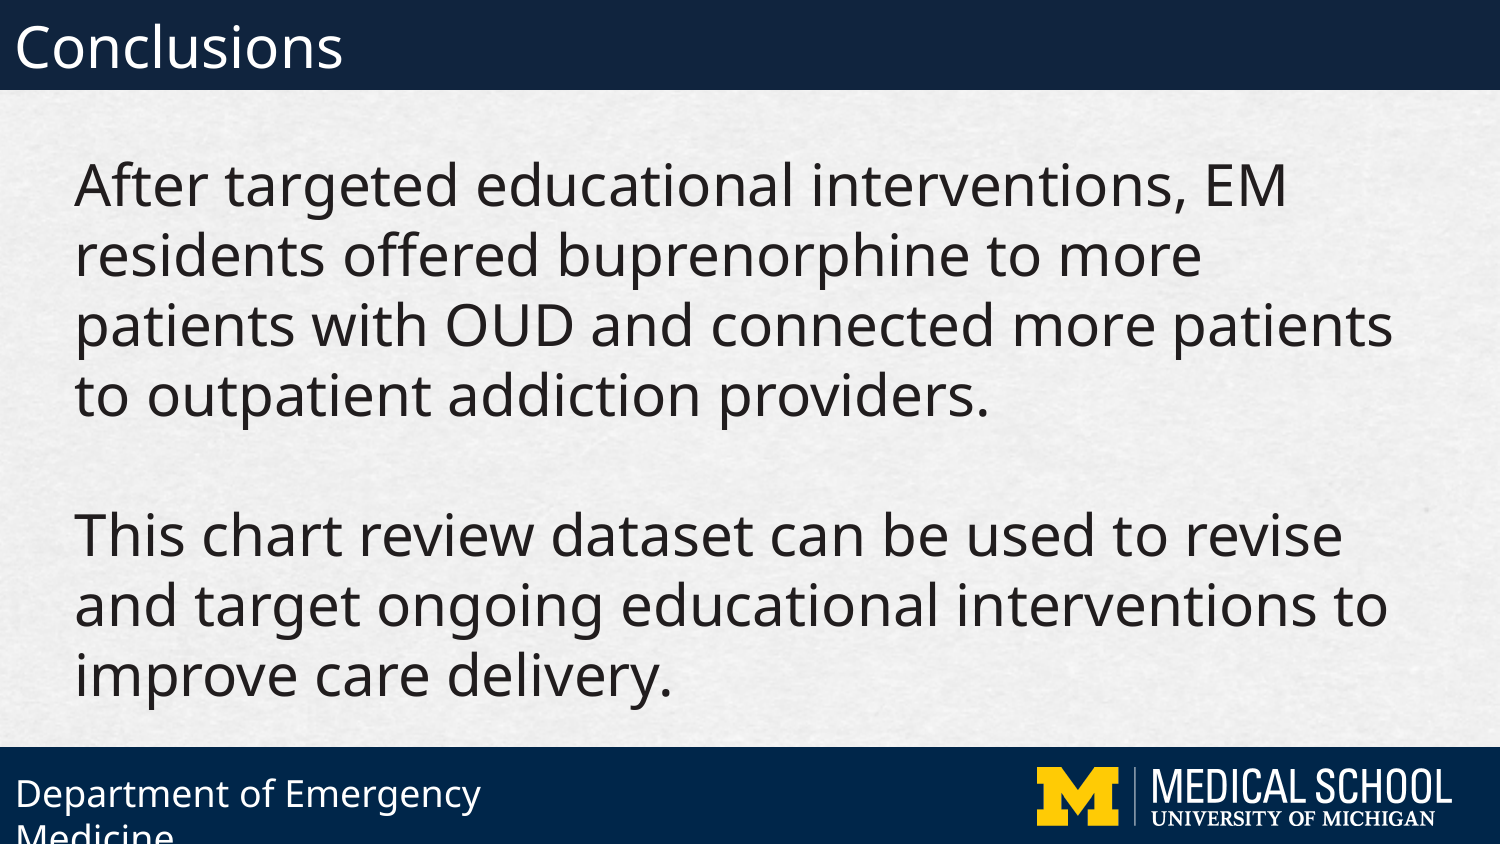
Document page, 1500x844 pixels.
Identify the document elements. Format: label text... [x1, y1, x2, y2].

text_box After targeted educational interventions, EM residents offered buprenorphine to more patients with OUD and connected more patients to outpatient addiction providers. This chart review dataset can be used to revise and target ongoing educational interventions to improve care delivery. [59, 141, 1452, 716]
text_box Department of Emergency Medicine [0, 762, 652, 844]
picture [0, 90, 1500, 844]
text_box Conclusions [0, 0, 1500, 90]
